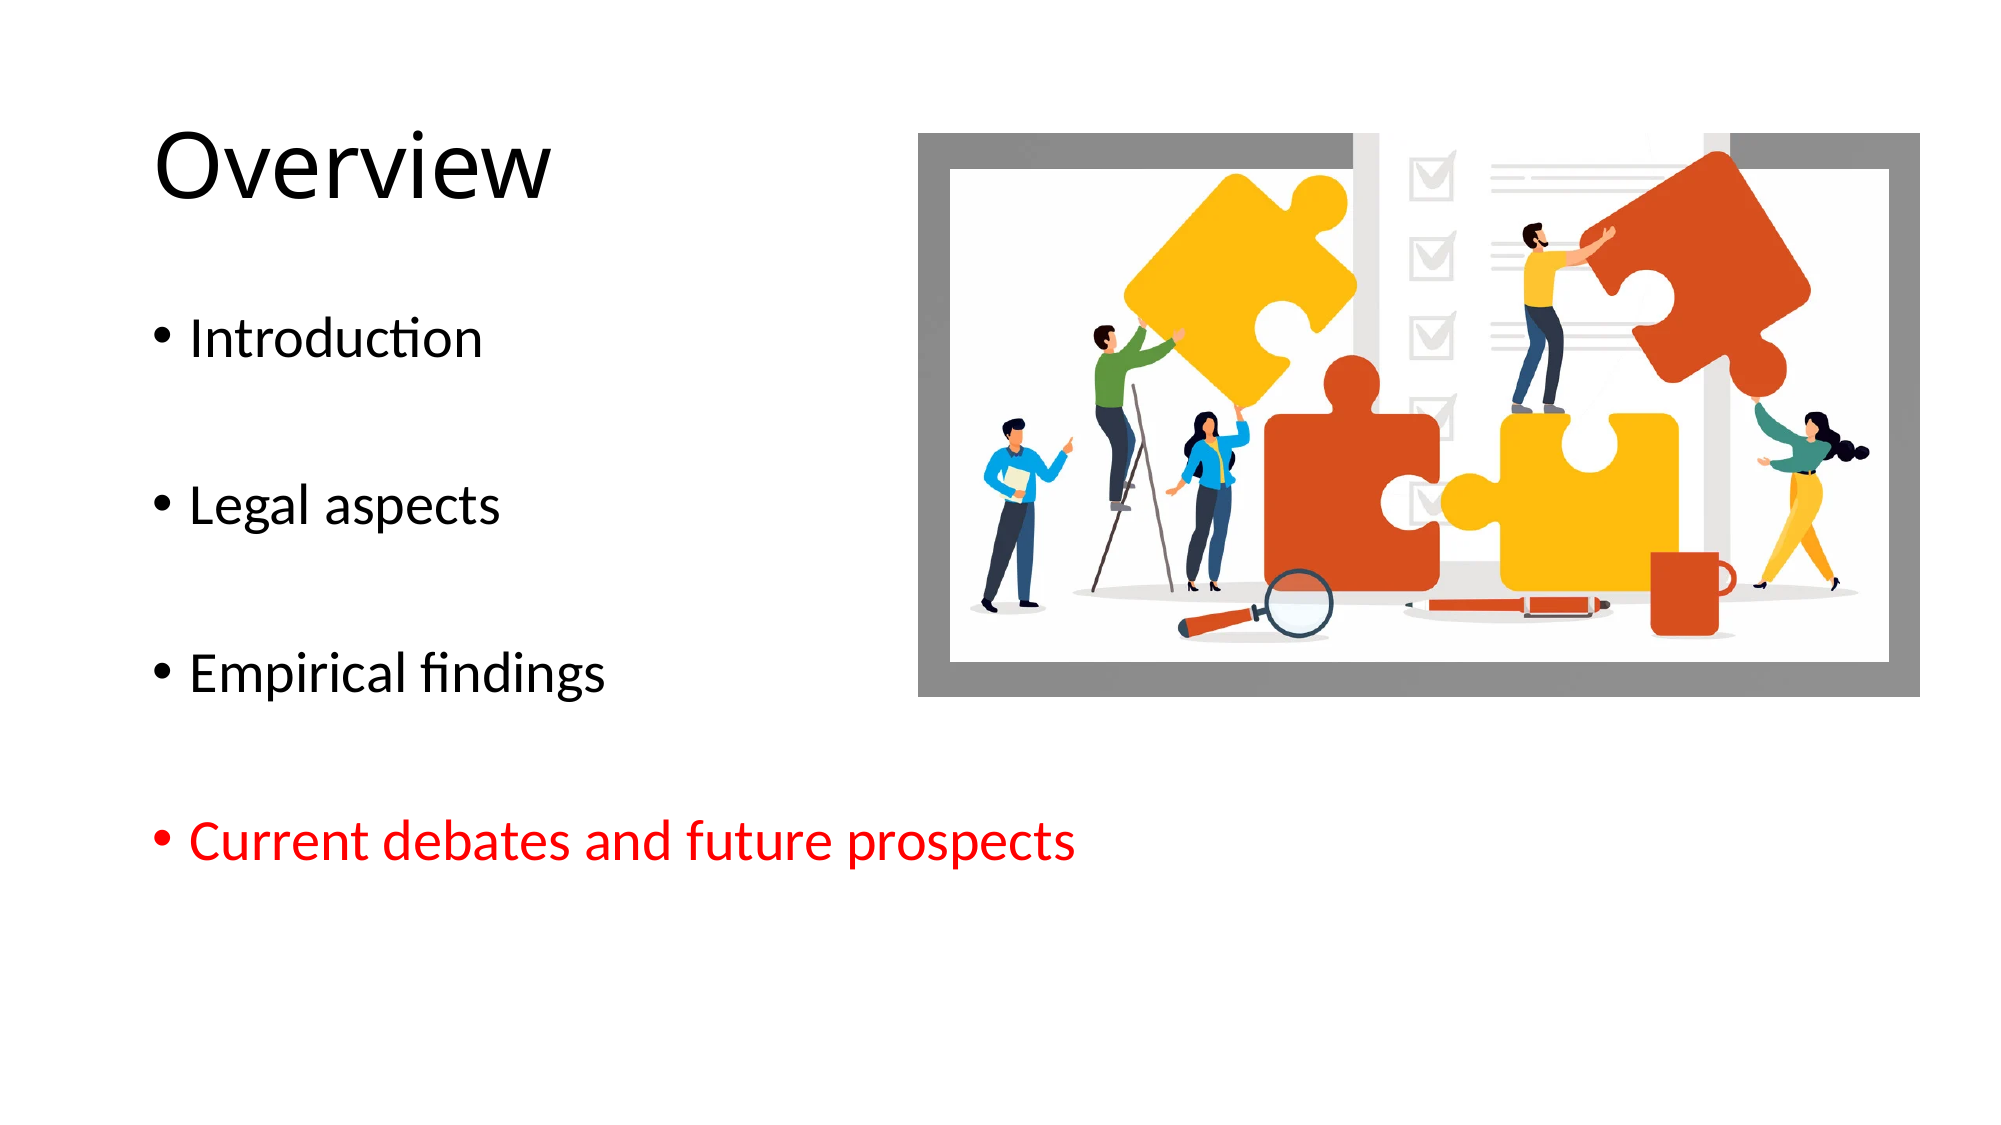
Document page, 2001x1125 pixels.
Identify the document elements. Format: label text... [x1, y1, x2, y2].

title Overview [137, 59, 1863, 278]
list Introduction Legal aspects Empirical findings Current debates and future prospects [137, 299, 1863, 1014]
picture [918, 133, 1920, 697]
